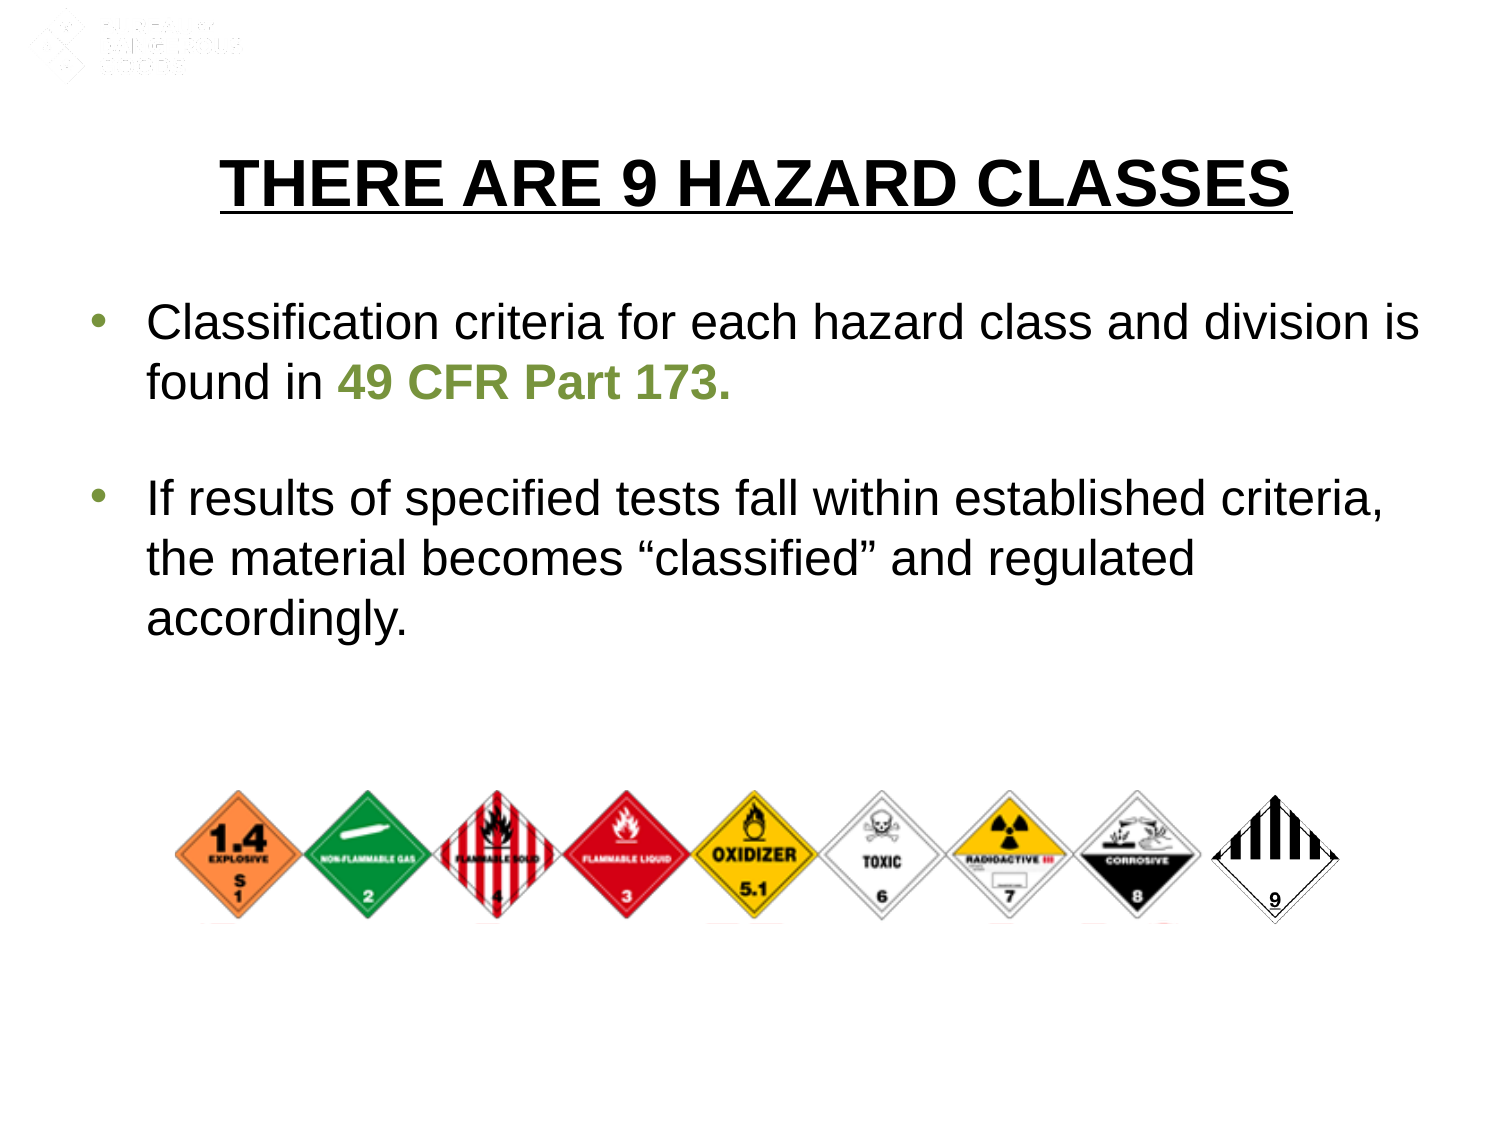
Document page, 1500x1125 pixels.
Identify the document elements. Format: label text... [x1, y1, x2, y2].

text_box THERE ARE 9 HAZARD CLASSES Classification criteria for each hazard class and division is found in 49 CFR Part 173. [74, 87, 1438, 458]
text_box If results of specified tests fall within established criteria, the material becomes “classified” and regulated accordingly. [74, 458, 1438, 698]
picture [174, 790, 1348, 929]
picture [17, 0, 253, 92]
